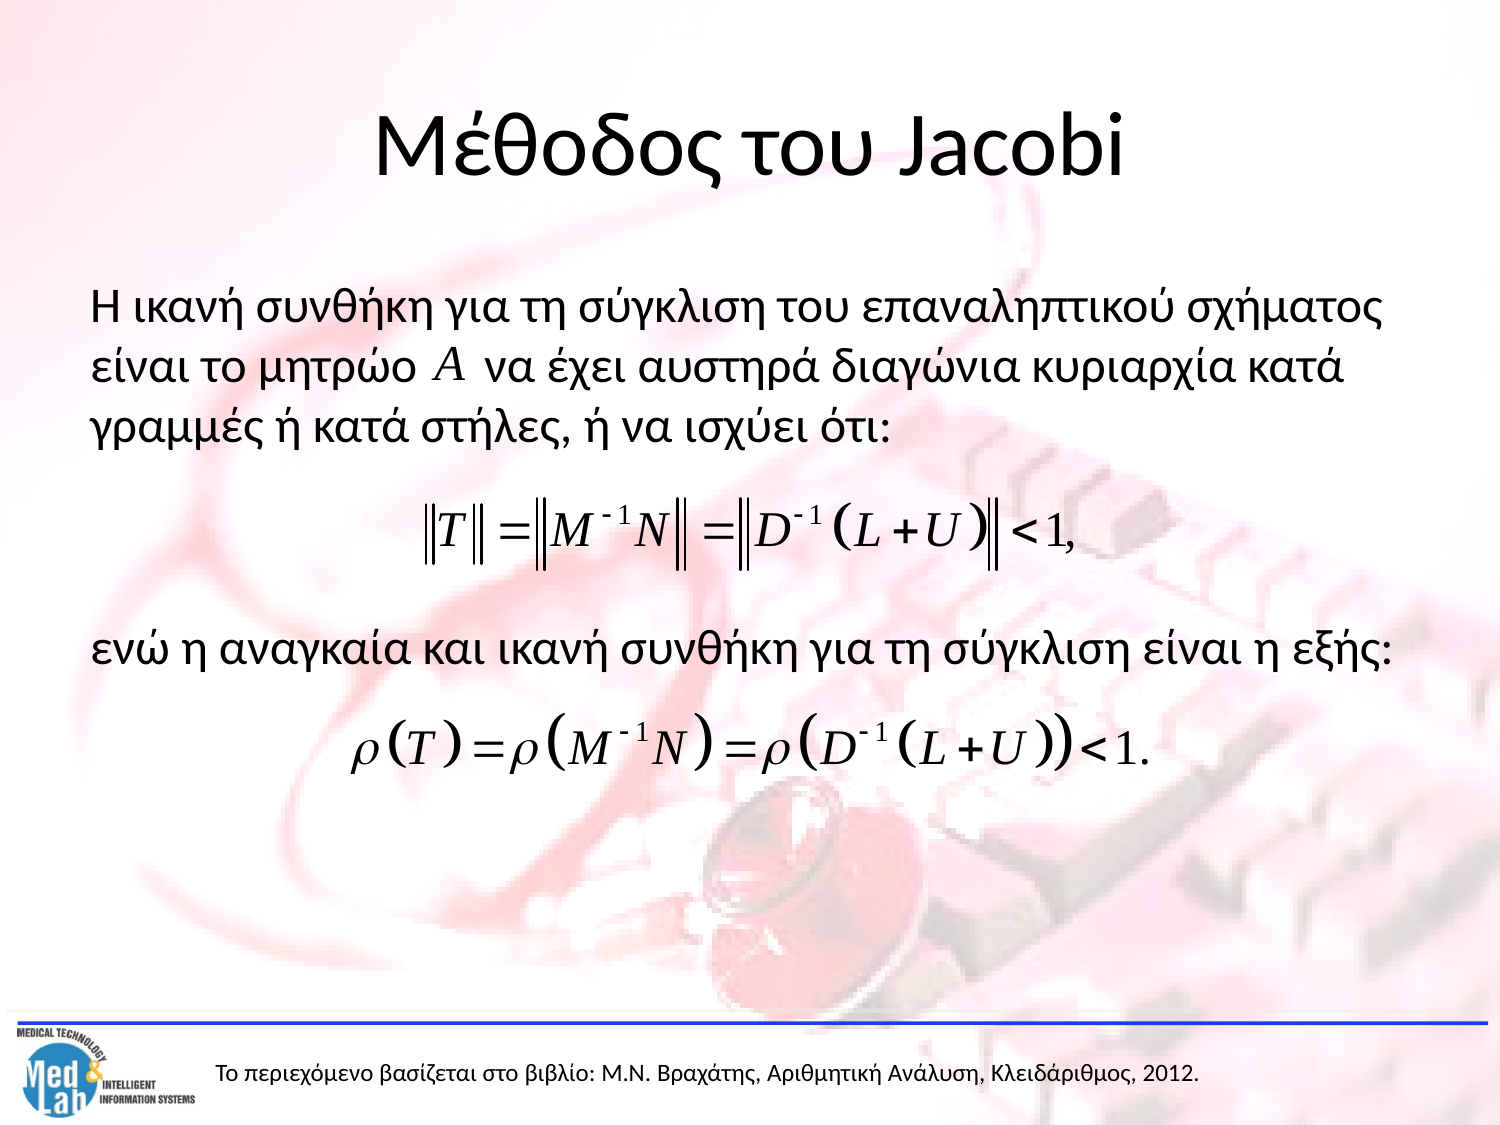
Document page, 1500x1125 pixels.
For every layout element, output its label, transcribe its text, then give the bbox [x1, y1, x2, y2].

list Η ικανή συνθήκη για τη σύγκλιση του επαναληπτικού σχήματος είναι το μητρώο να έχει αυστηρά διαγώνια κυριαρχία κατά γραμμές ή κατά στήλες, ή να ισχύει ότι: ενώ η αναγκαία και ικανή συνθήκη για τη σύγκλιση είναι η εξής: [75, 265, 1425, 1008]
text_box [341, 705, 1159, 798]
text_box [422, 334, 474, 390]
picture [17, 1028, 195, 1118]
title Μέθοδος του Jacobi [75, 45, 1425, 233]
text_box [416, 487, 1084, 581]
